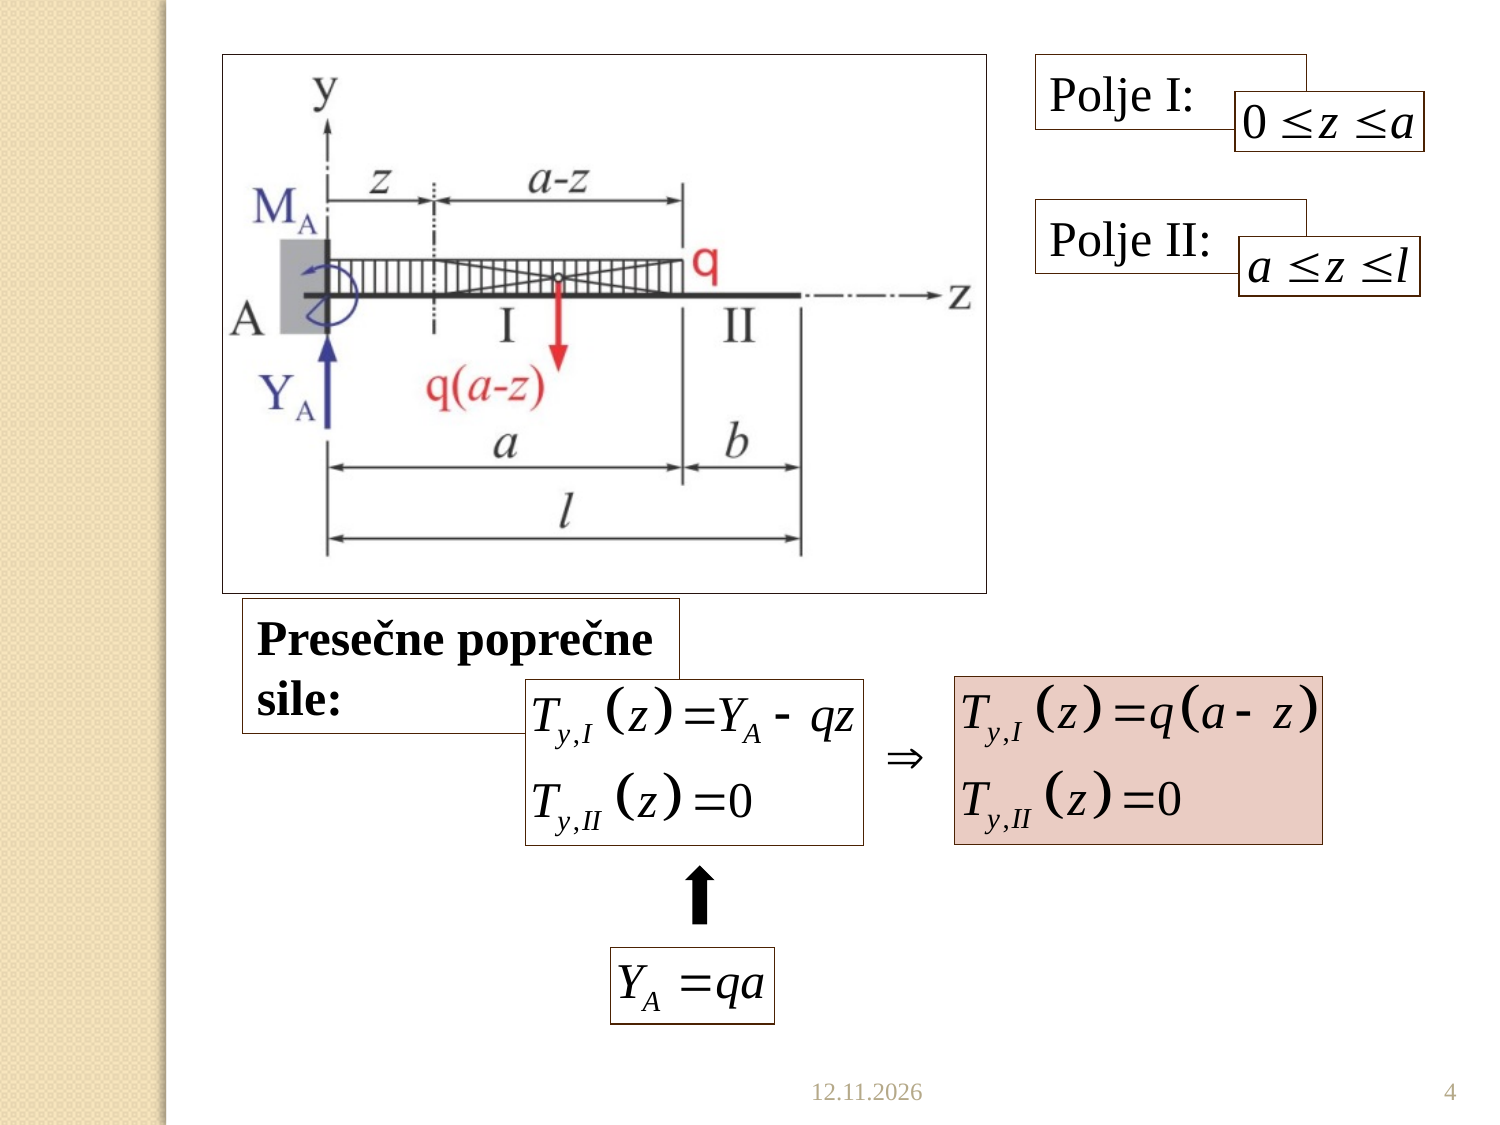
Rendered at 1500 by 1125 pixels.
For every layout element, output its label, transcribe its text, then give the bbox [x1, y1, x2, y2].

text_box Presečne poprečne sile: [242, 605, 680, 734]
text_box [610, 947, 774, 1024]
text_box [525, 678, 864, 847]
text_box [1235, 92, 1424, 151]
picture [222, 54, 987, 594]
text_box Polje II: [1035, 199, 1307, 274]
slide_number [587, 1034, 938, 1113]
text_box [683, 863, 717, 927]
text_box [879, 735, 943, 786]
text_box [1239, 236, 1420, 296]
text_box Polje I: [1035, 54, 1307, 130]
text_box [954, 677, 1323, 845]
slide_number 4 [1413, 1034, 1488, 1113]
